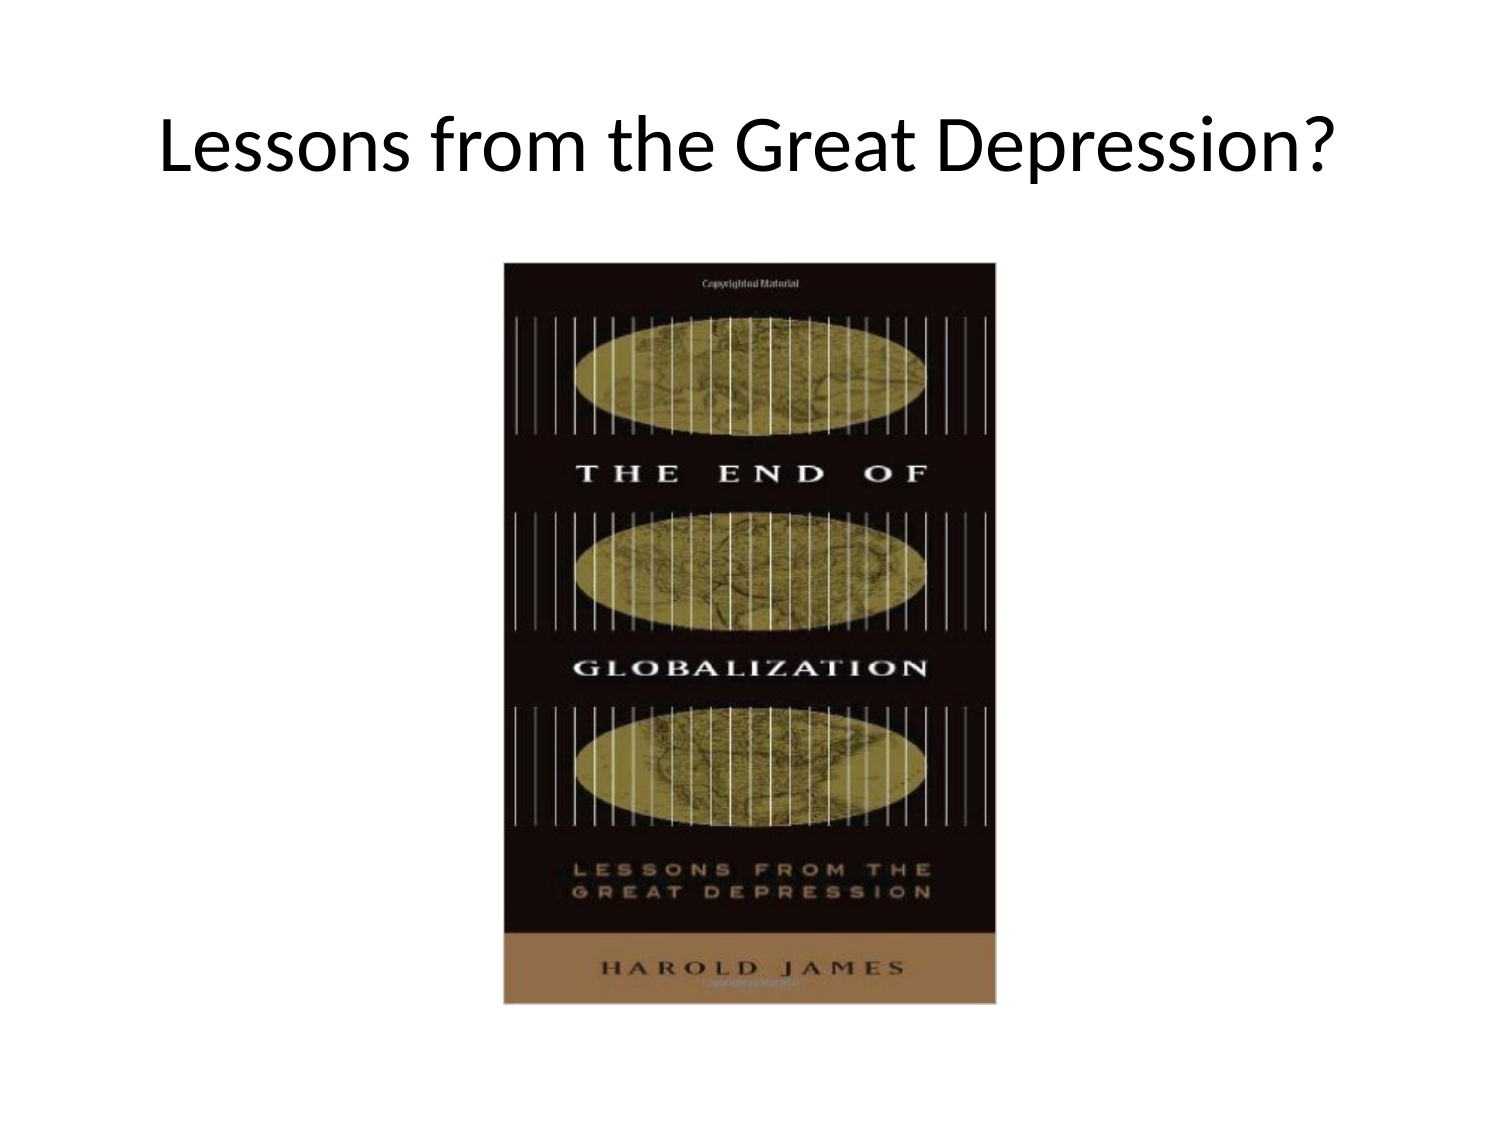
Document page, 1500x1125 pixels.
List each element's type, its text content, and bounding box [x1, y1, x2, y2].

title Lessons from the Great Depression? [75, 45, 1425, 233]
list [503, 262, 997, 1006]
